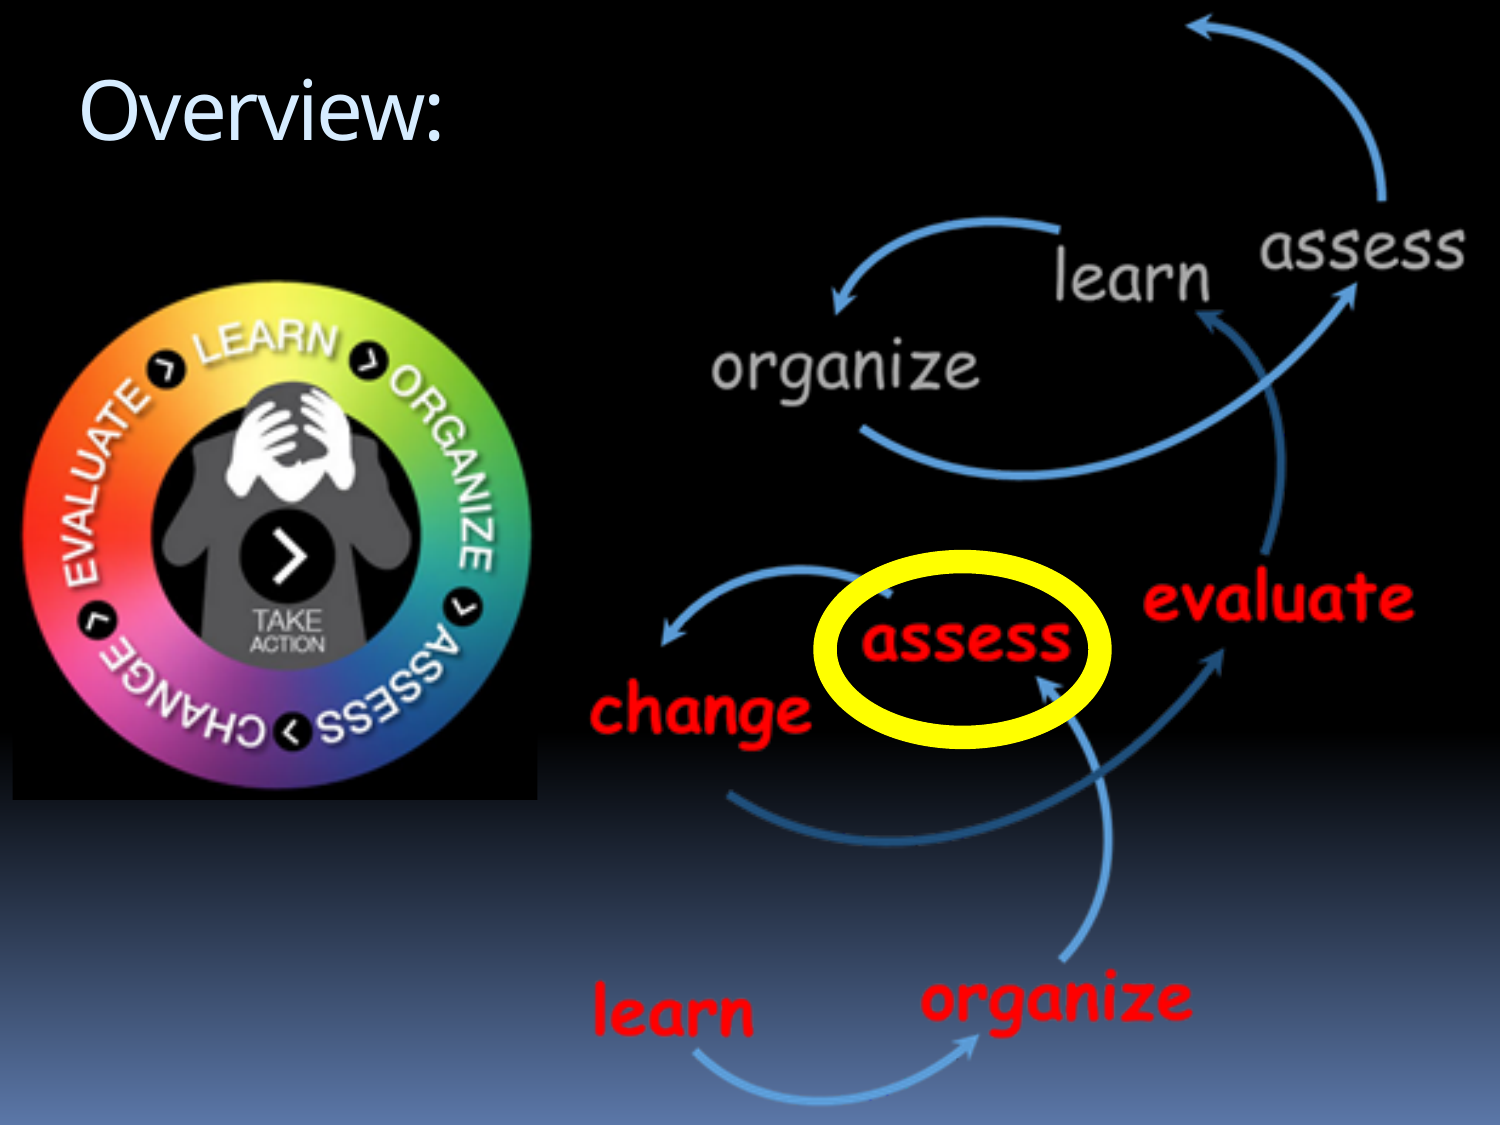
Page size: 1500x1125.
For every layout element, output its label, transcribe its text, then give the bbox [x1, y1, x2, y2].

text_box Overview: [62, 49, 478, 200]
picture [487, 0, 1500, 1125]
picture [11, 274, 479, 801]
